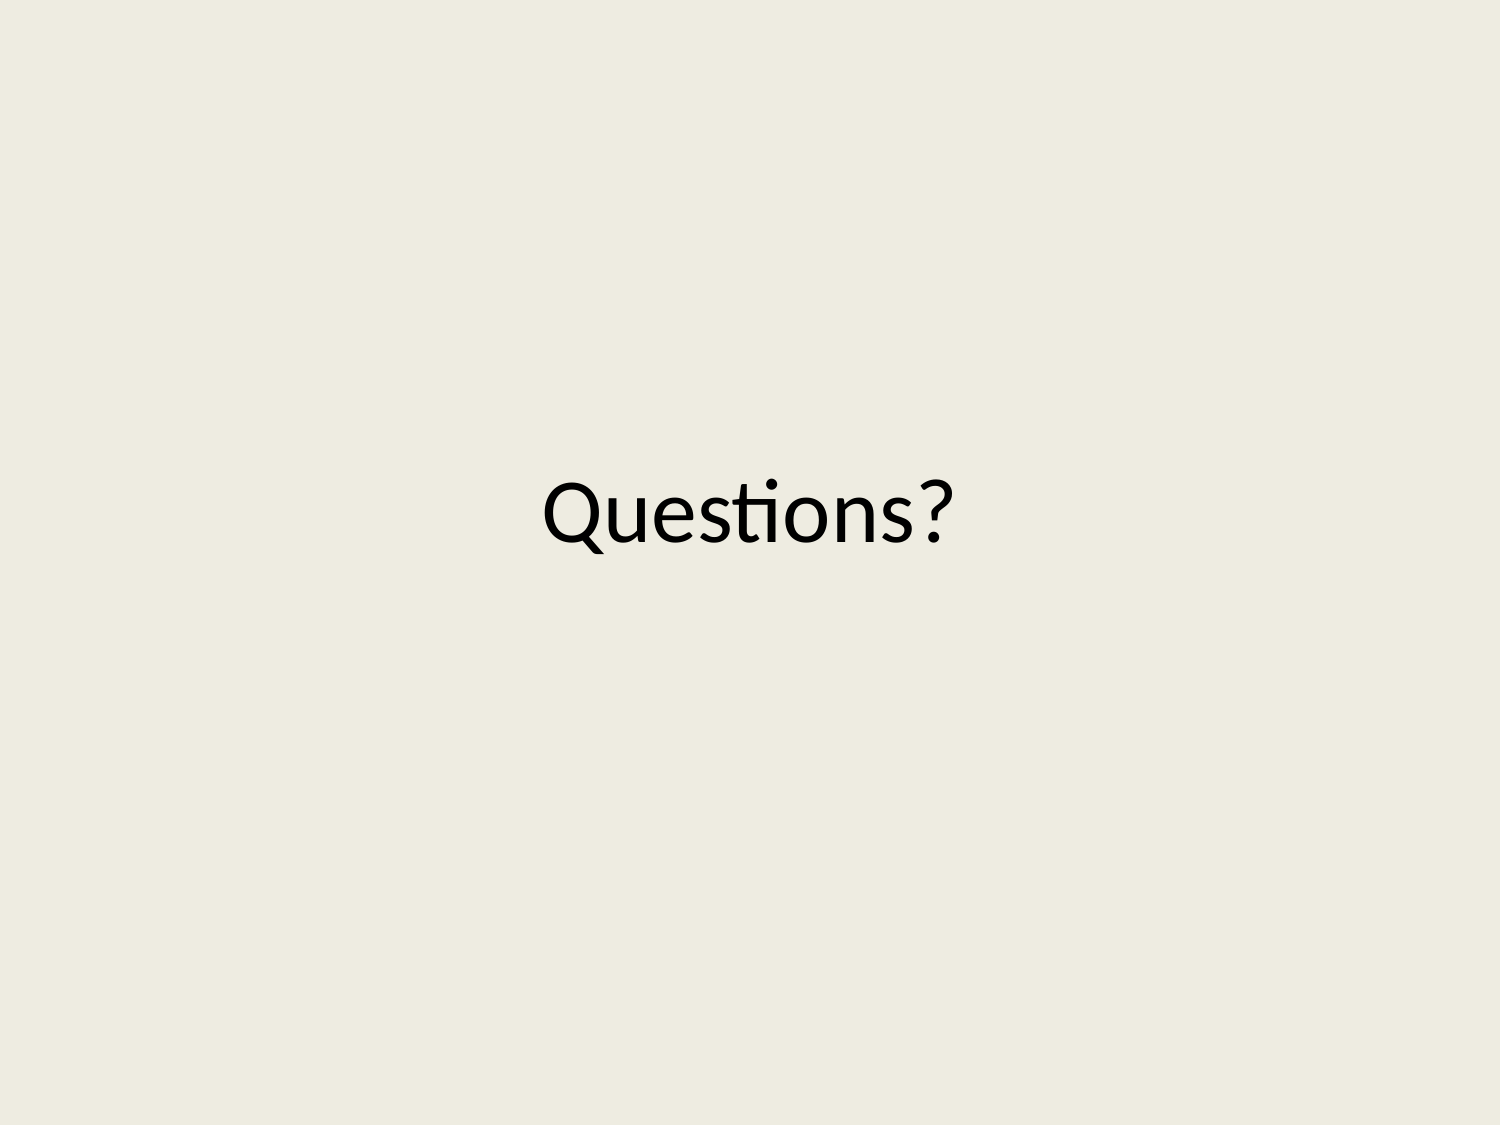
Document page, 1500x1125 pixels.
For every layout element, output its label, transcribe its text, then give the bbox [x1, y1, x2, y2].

title Questions? [75, 412, 1425, 600]
